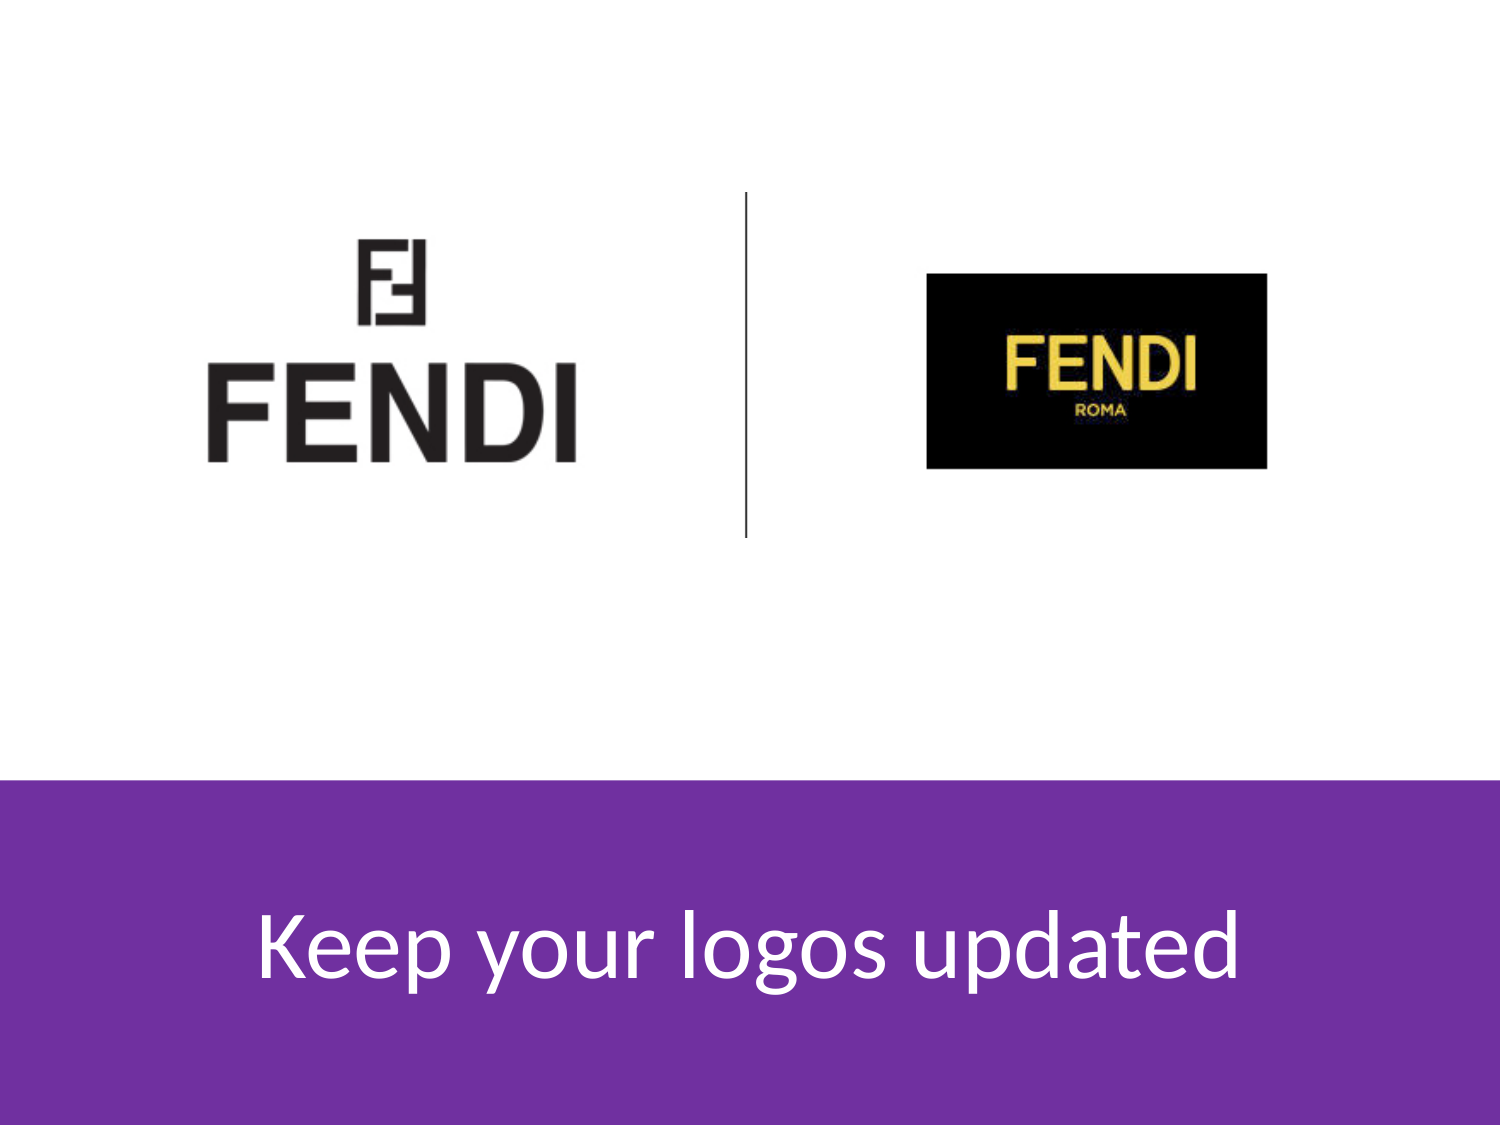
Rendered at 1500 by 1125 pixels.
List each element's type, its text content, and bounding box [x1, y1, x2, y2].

title Keep your logos updated [0, 780, 1500, 1125]
picture [39, 191, 1455, 538]
